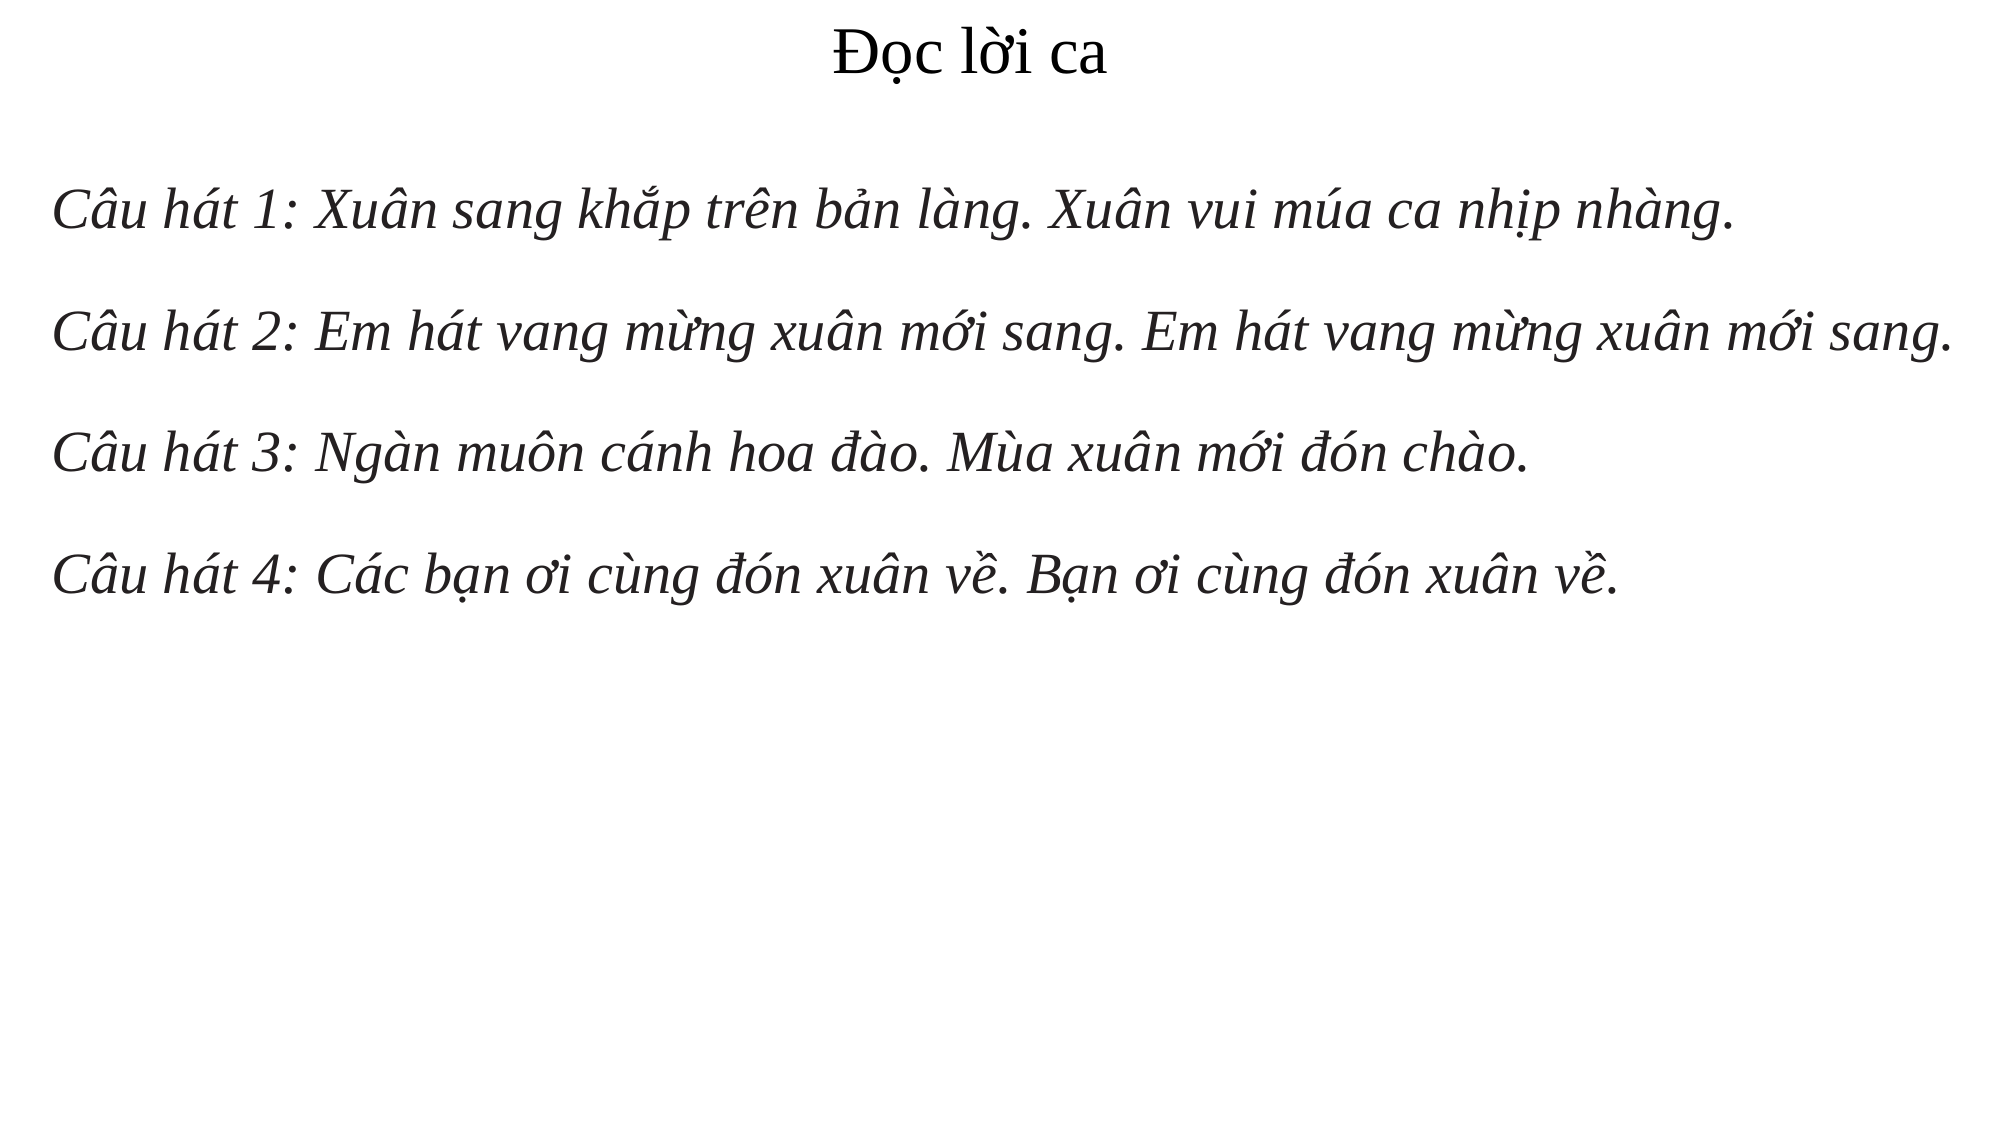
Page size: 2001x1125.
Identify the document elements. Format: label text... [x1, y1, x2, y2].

text_box Câu hát 1: Xuân sang khắp trên bản làng. Xuân vui múa ca nhịp nhàng. Câu hát 2: Em hát vang mừng xuân mới sang. Em hát vang mừng xuân mới sang. Câu hát 3: Ngàn muôn cánh hoa đào. Mùa xuân mới đón chào. Câu hát 4: Các bạn ơi cùng đón xuân về. Bạn ơi cùng đón xuân về. [36, 127, 1980, 613]
text_box Đọc lời ca [817, 0, 1125, 95]
